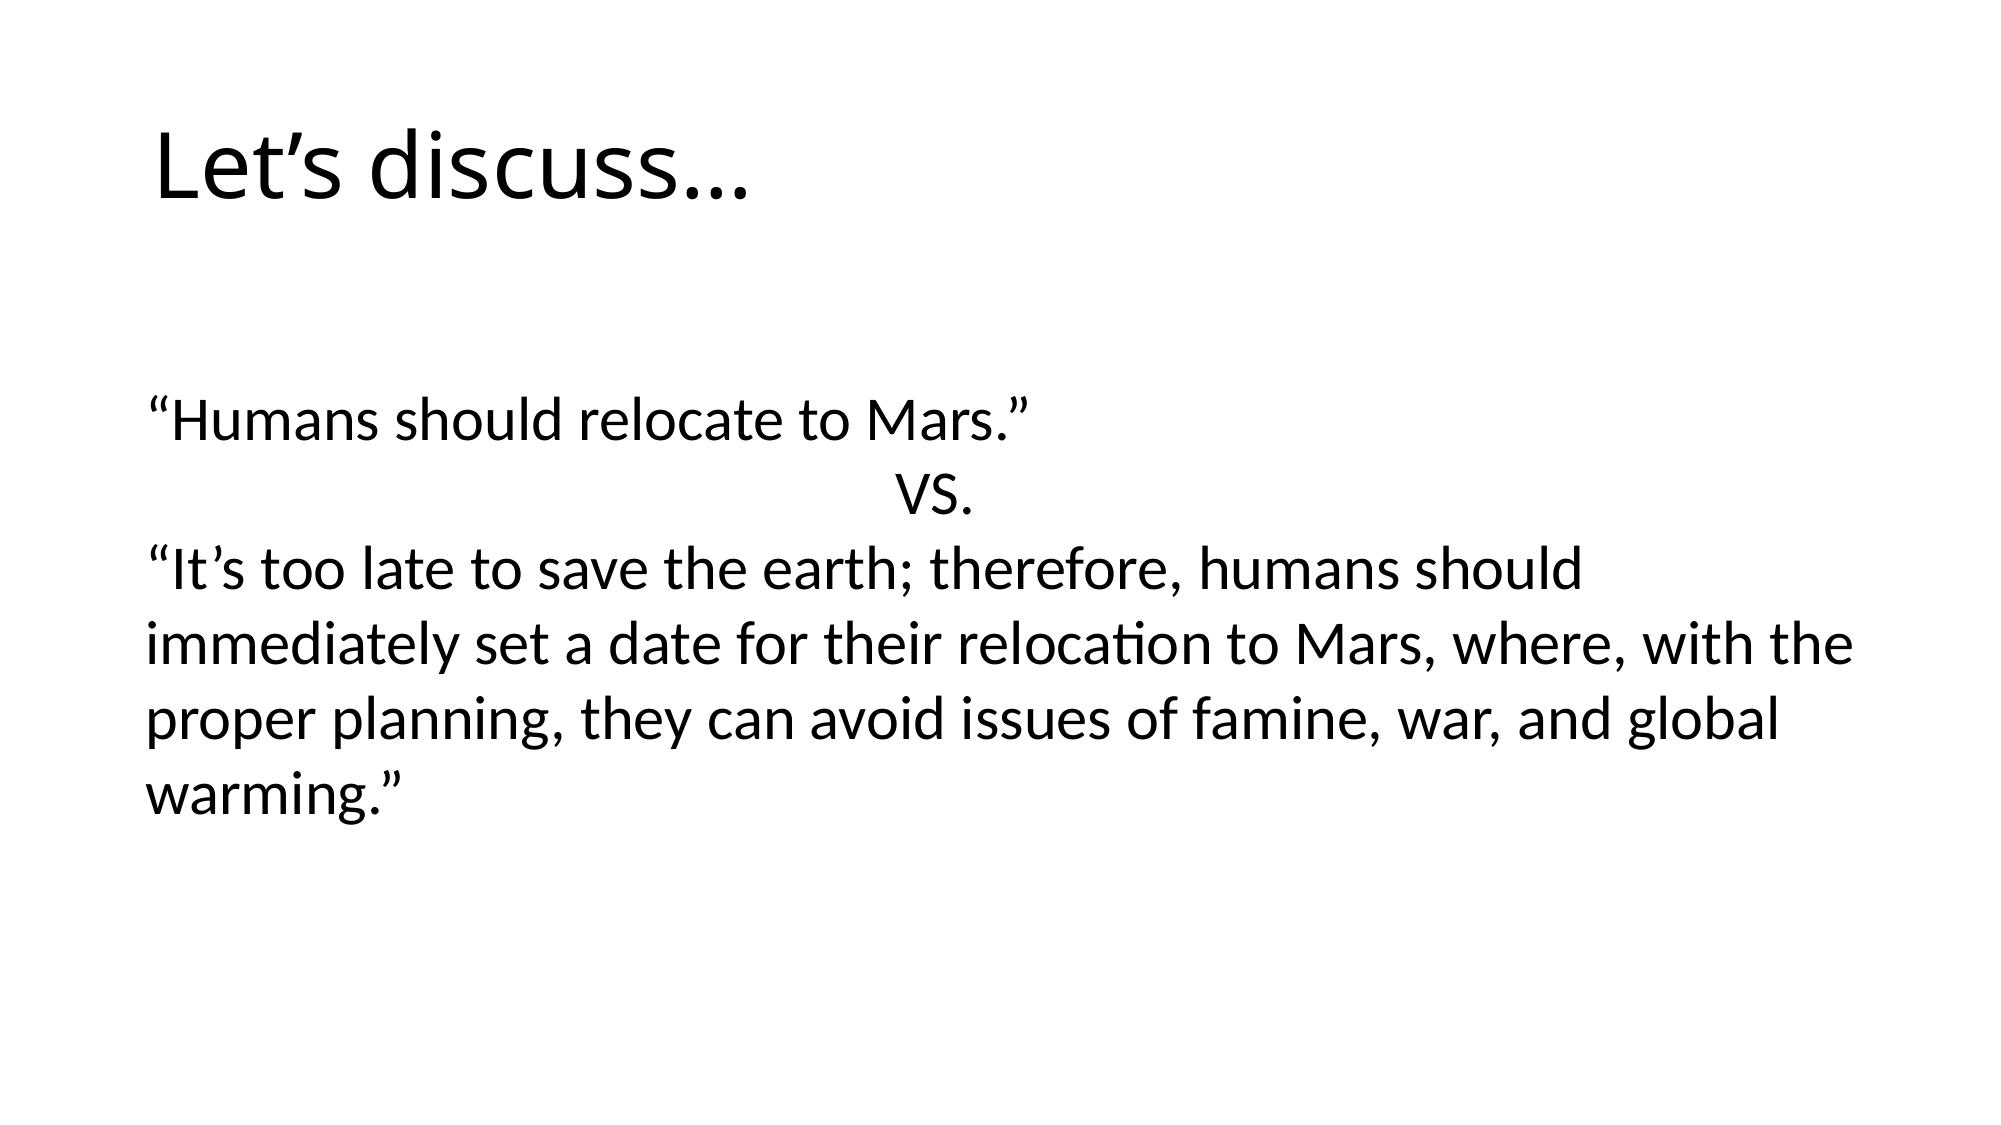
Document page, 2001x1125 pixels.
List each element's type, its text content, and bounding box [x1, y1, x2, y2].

text_box “Humans should relocate to Mars.” VS. “It’s too late to save the earth; therefore, humans should immediately set a date for their relocation to Mars, where, with the proper planning, they can avoid issues of famine, war, and global warming.” [130, 370, 1878, 835]
title Let’s discuss… [137, 59, 1863, 278]
